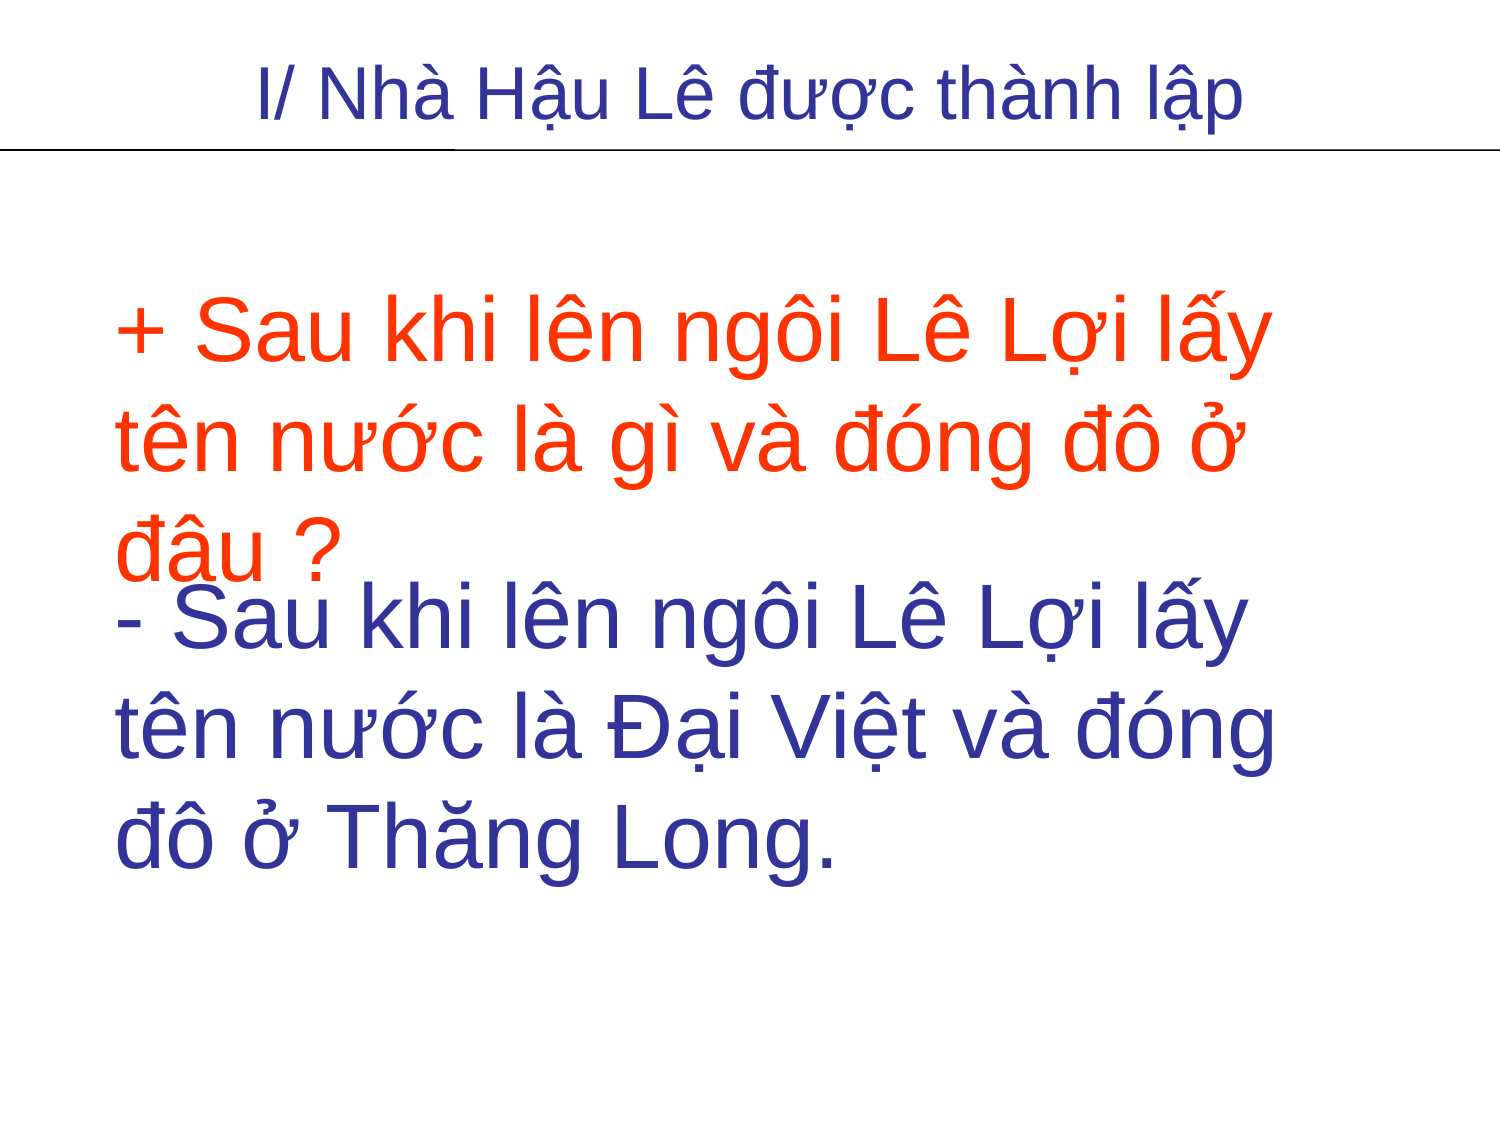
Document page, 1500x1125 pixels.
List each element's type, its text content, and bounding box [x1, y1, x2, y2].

text_box - Sau khi lên ngôi Lê Lợi lấy tên nước là Đại Việt và đóng đô ở Thăng Long. [99, 549, 1363, 895]
text_box I/ Nhà Hậu Lê được thành lập [187, 37, 1313, 143]
text_box + Sau khi lên ngôi Lê Lợi lấy tên nước là gì và đóng đô ở đâu ? [99, 262, 1400, 608]
